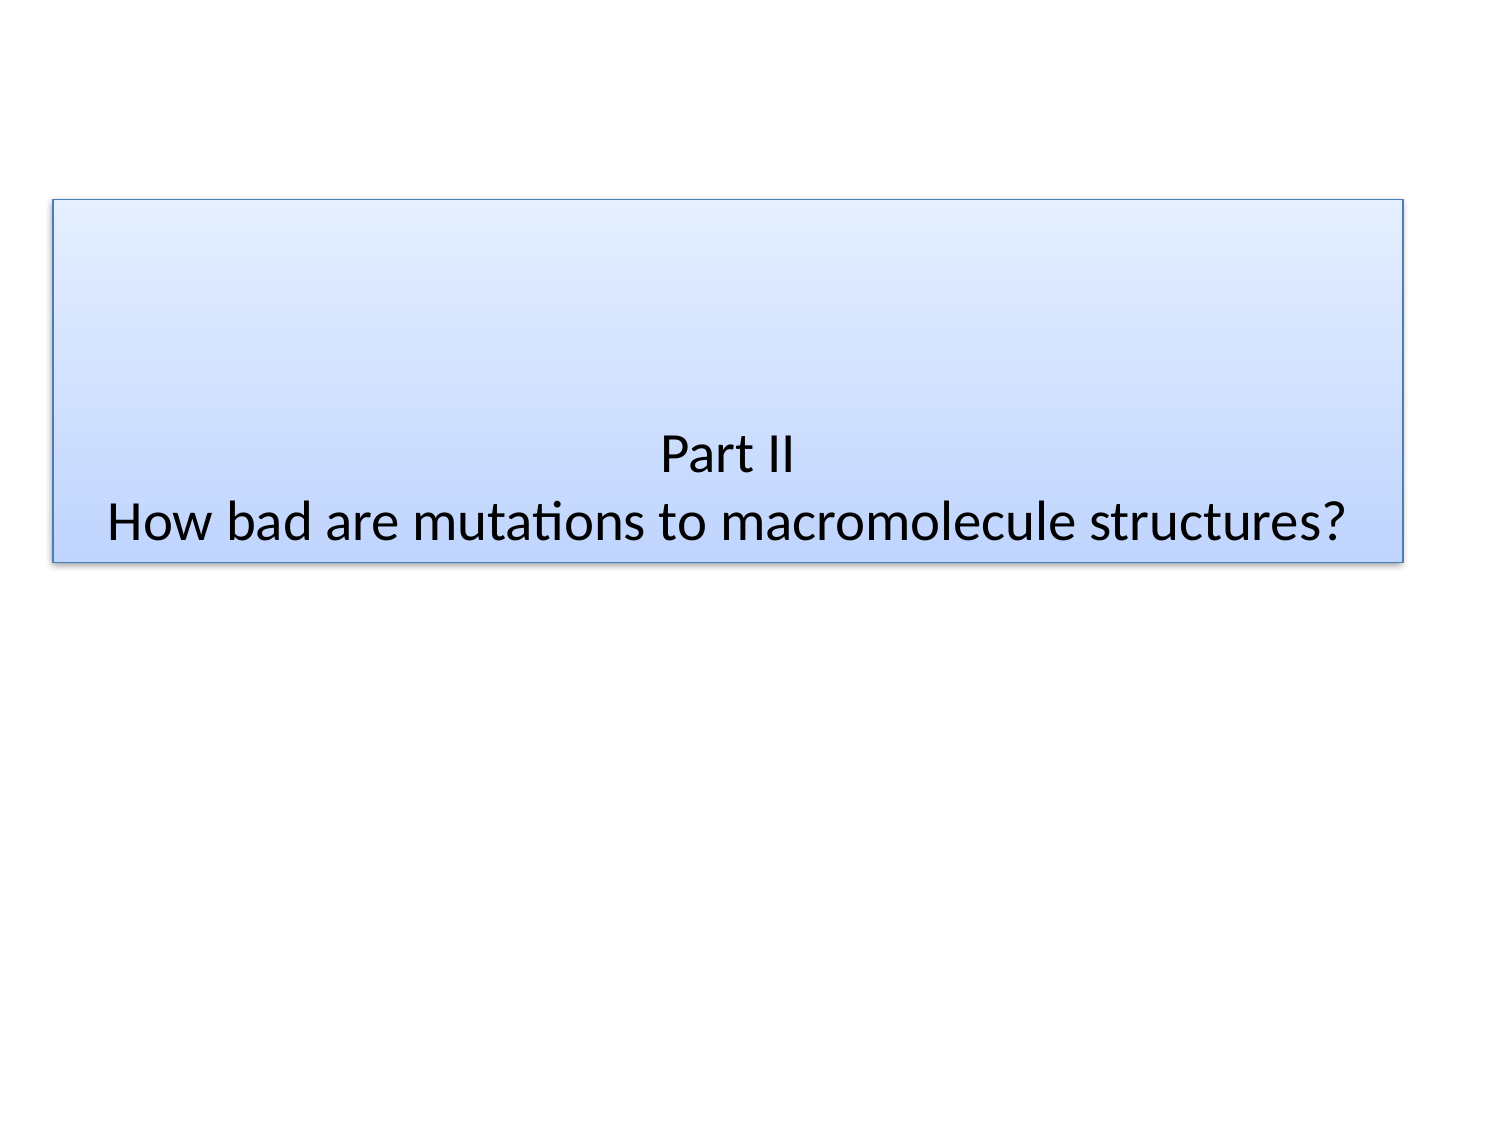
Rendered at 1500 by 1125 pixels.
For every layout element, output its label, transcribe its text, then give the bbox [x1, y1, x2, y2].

title Part II How bad are mutations to macromolecule structures? [52, 199, 1404, 563]
